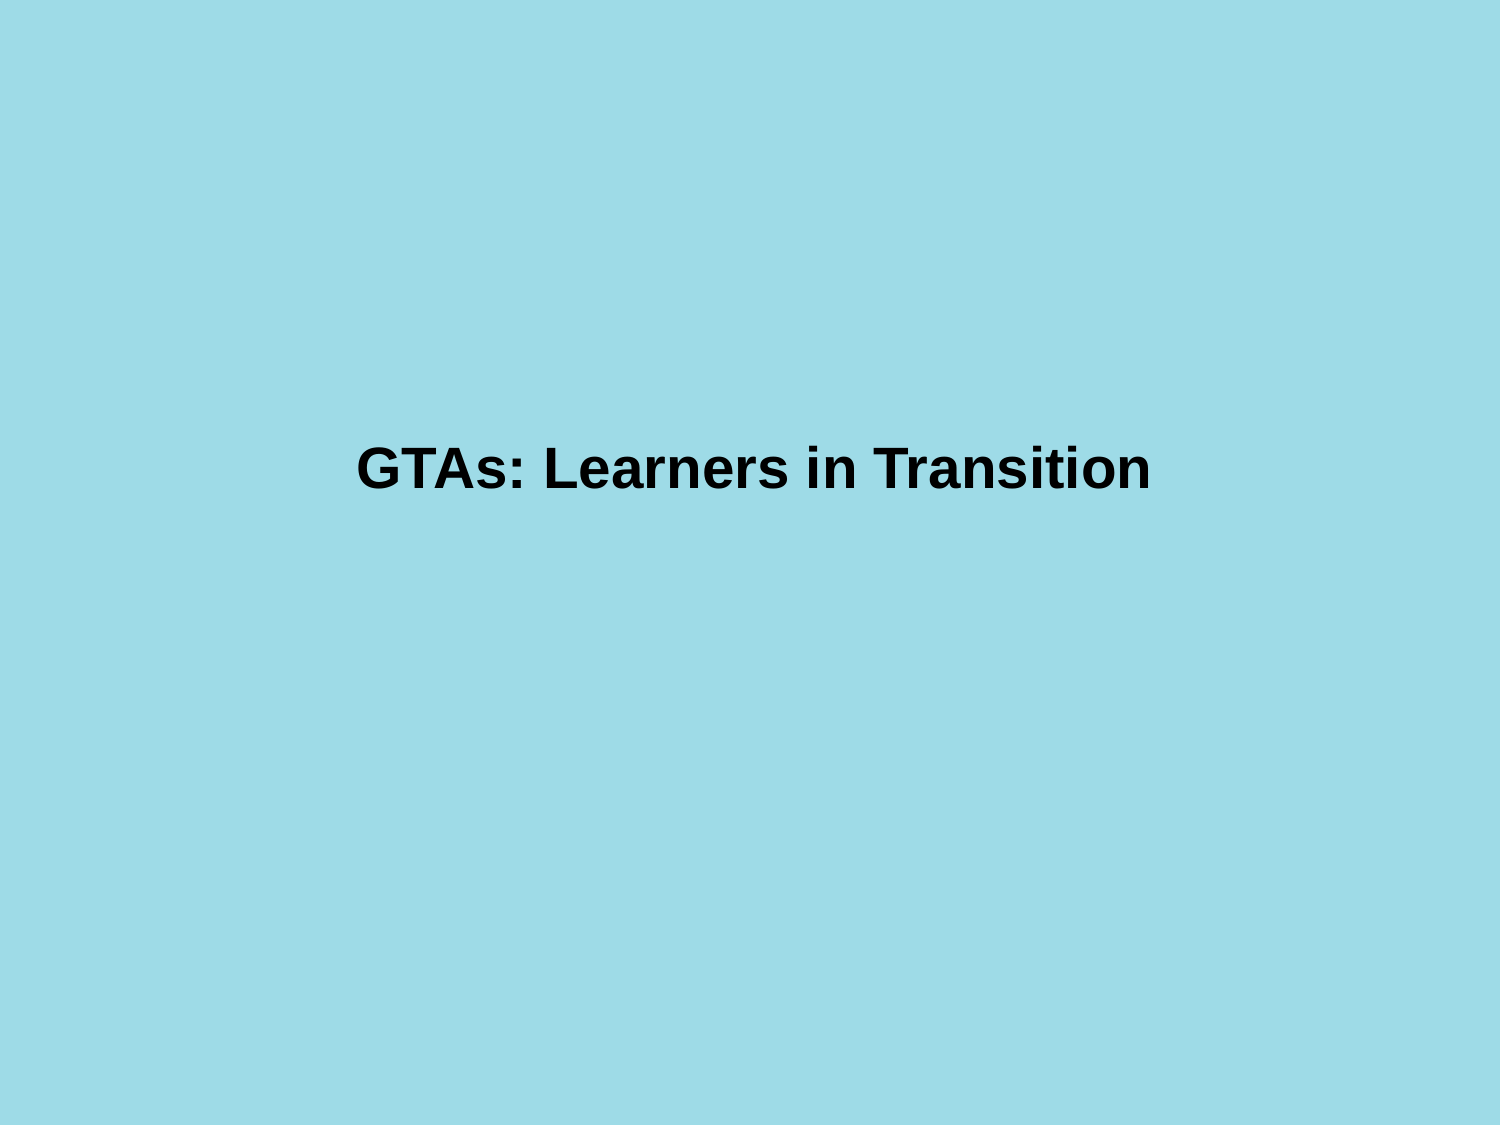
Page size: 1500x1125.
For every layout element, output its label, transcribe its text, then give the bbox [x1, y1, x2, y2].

title GTAs: Learners in Transition [341, 415, 1341, 541]
